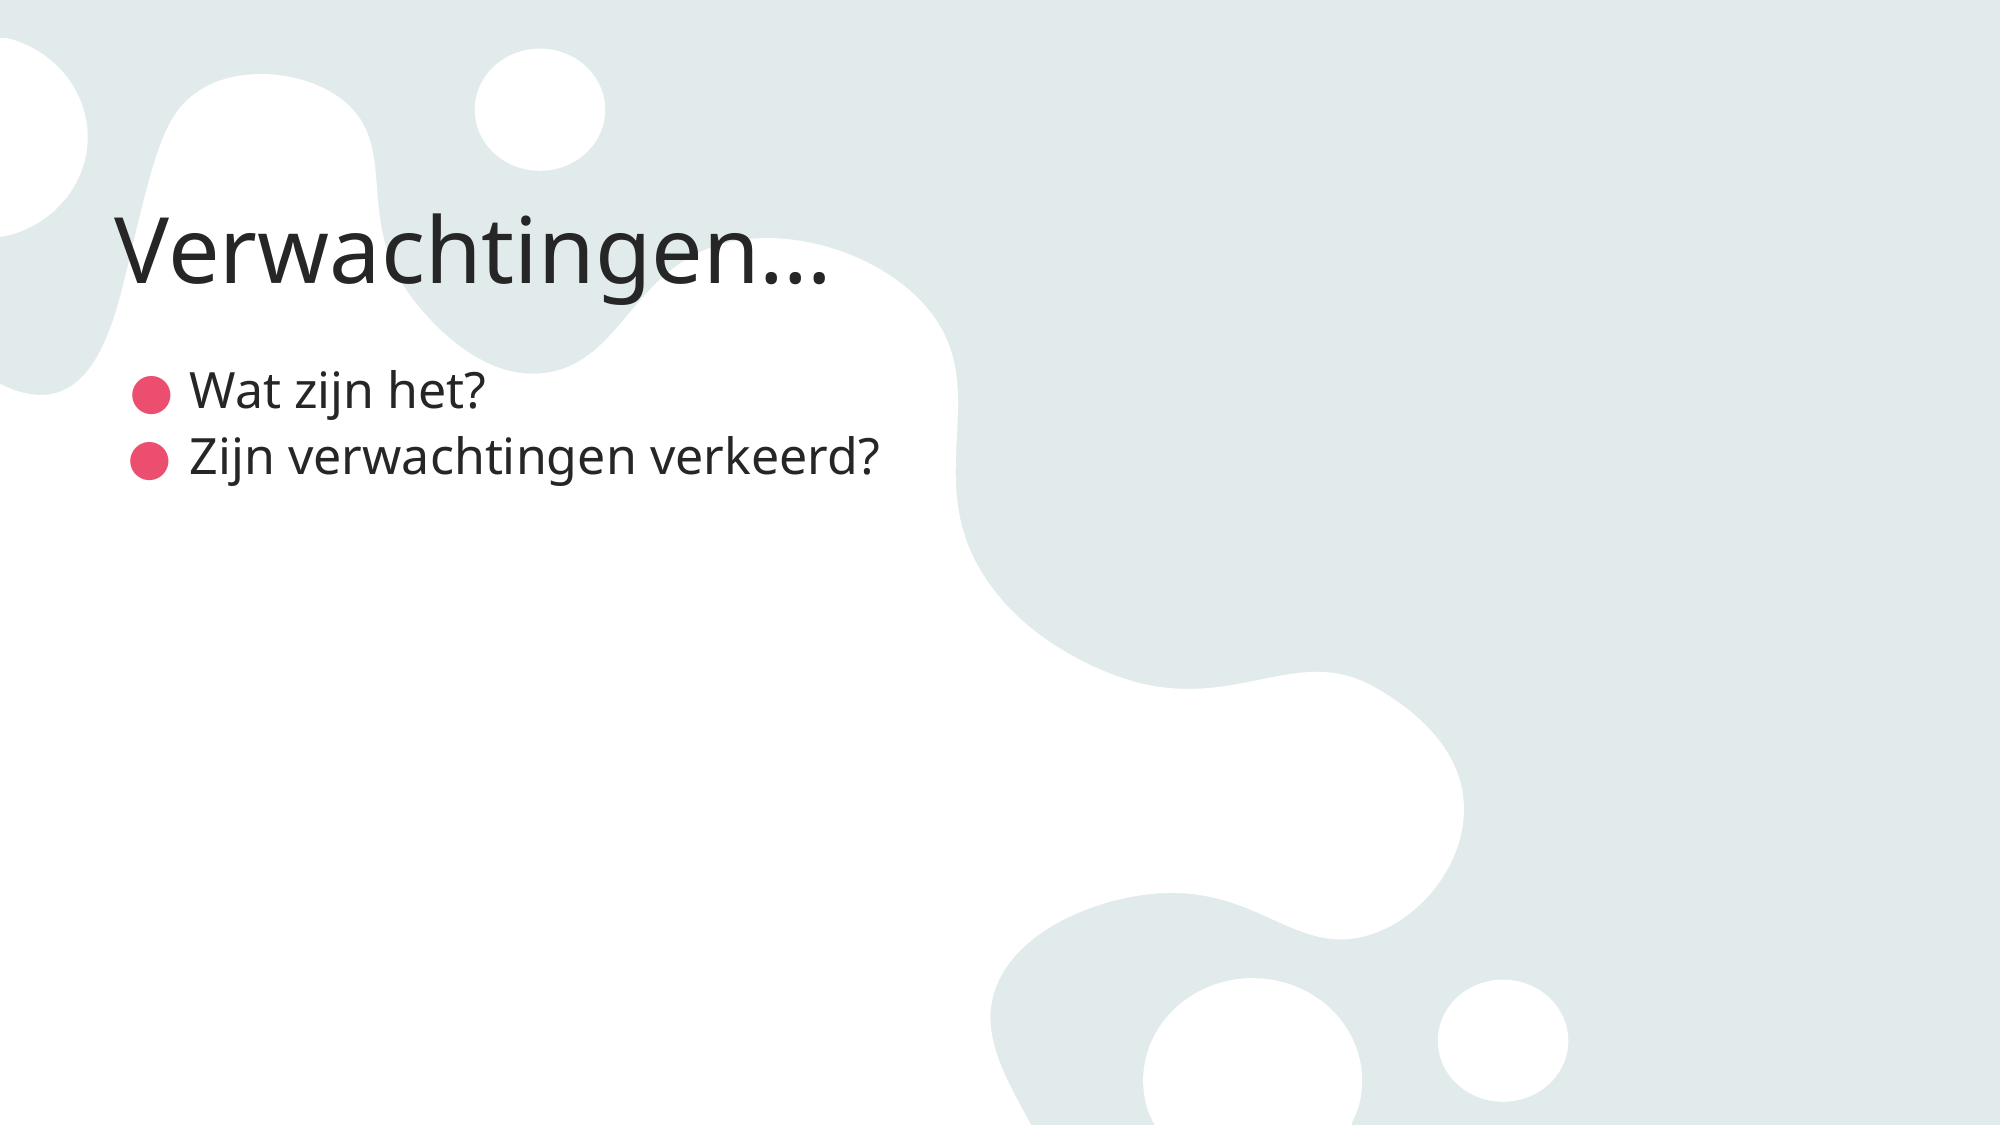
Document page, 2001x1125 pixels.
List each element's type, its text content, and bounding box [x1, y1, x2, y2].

title Verwachtingen… [99, 91, 1900, 309]
list Wat zijn het? Zijn verwachtingen verkeerd? [99, 345, 1900, 1008]
